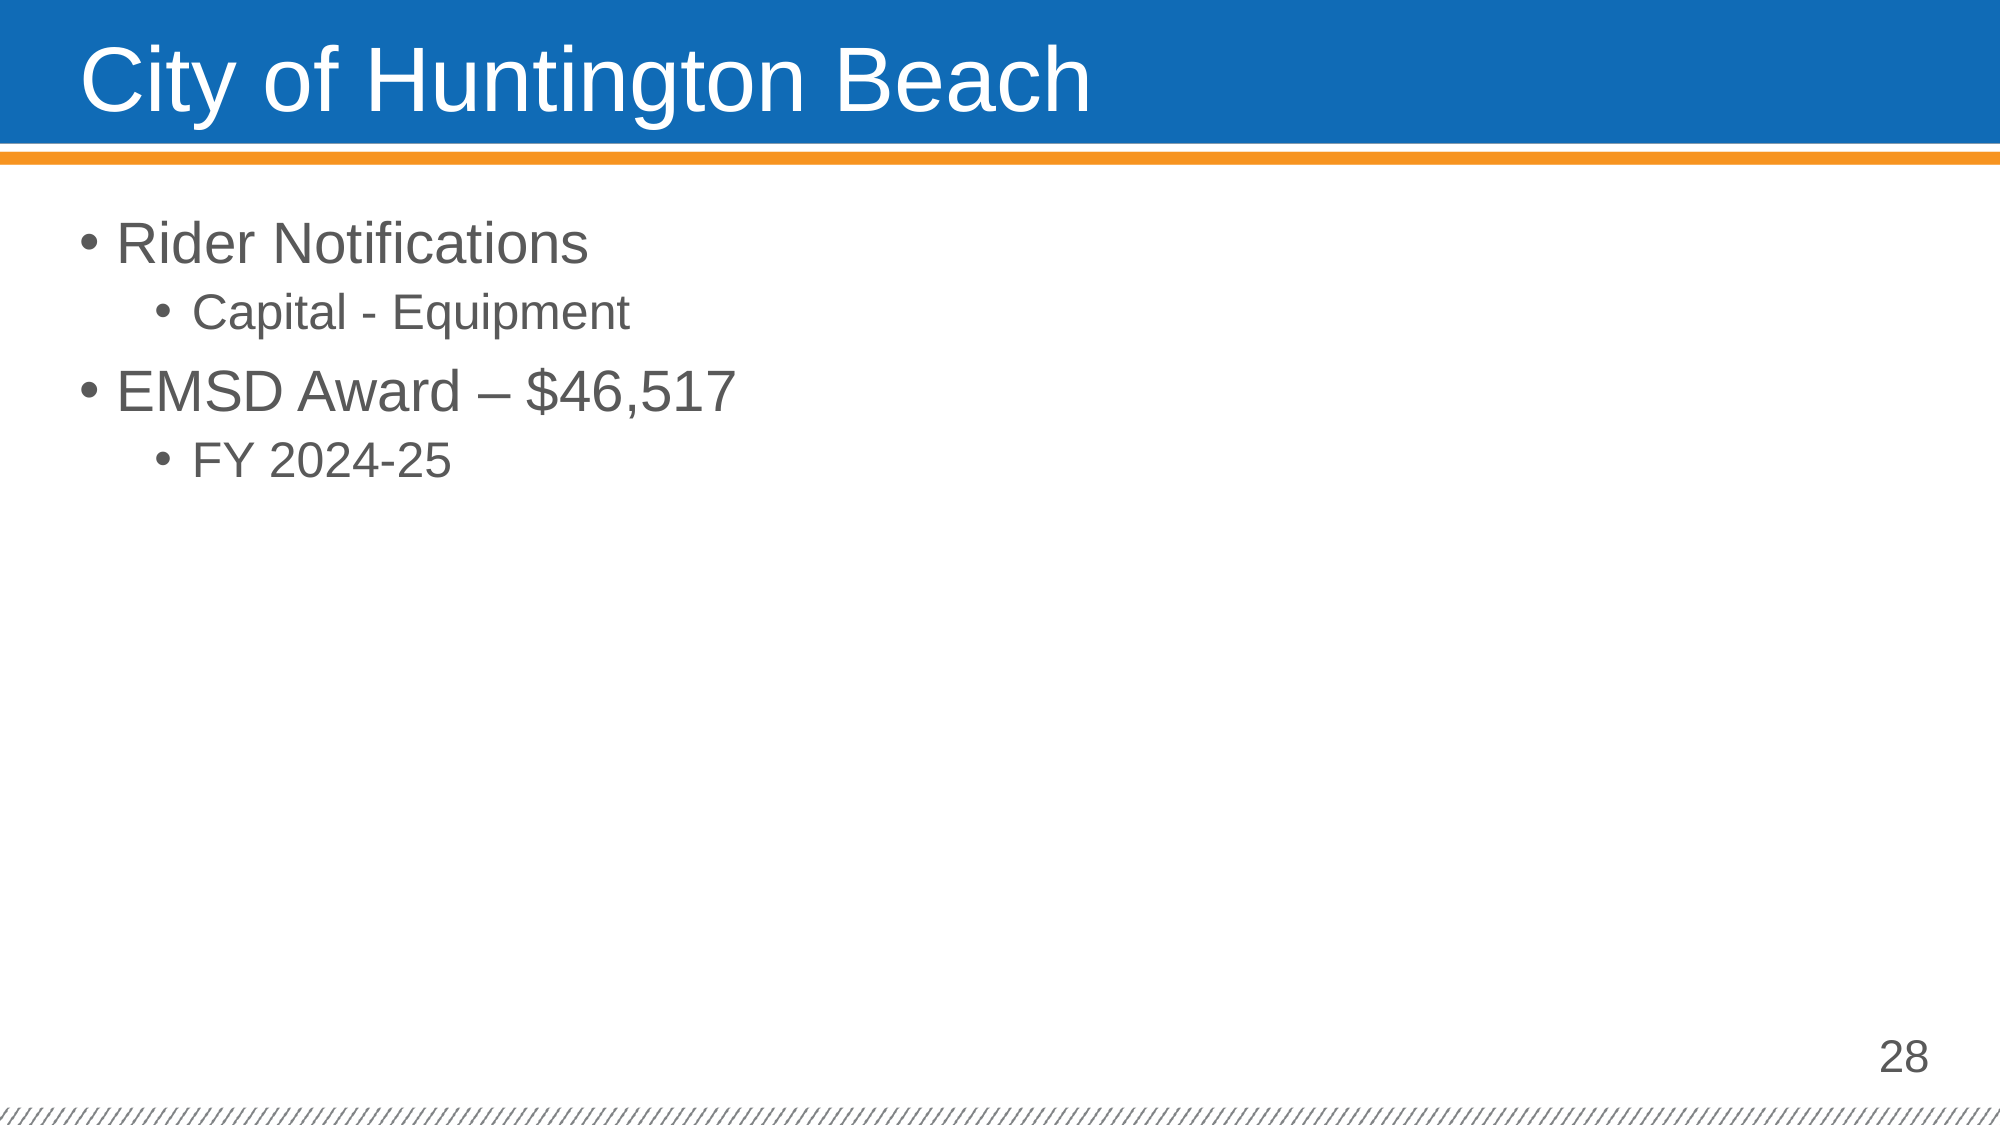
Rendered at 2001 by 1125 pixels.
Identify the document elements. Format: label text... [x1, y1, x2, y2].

slide_number 28 [1835, 1005, 1974, 1103]
title City of Huntington Beach [64, 0, 1931, 164]
list Rider Notifications Capital - Equipment EMSD Award – $46,517 FY 2024-25 [64, 205, 1931, 1006]
